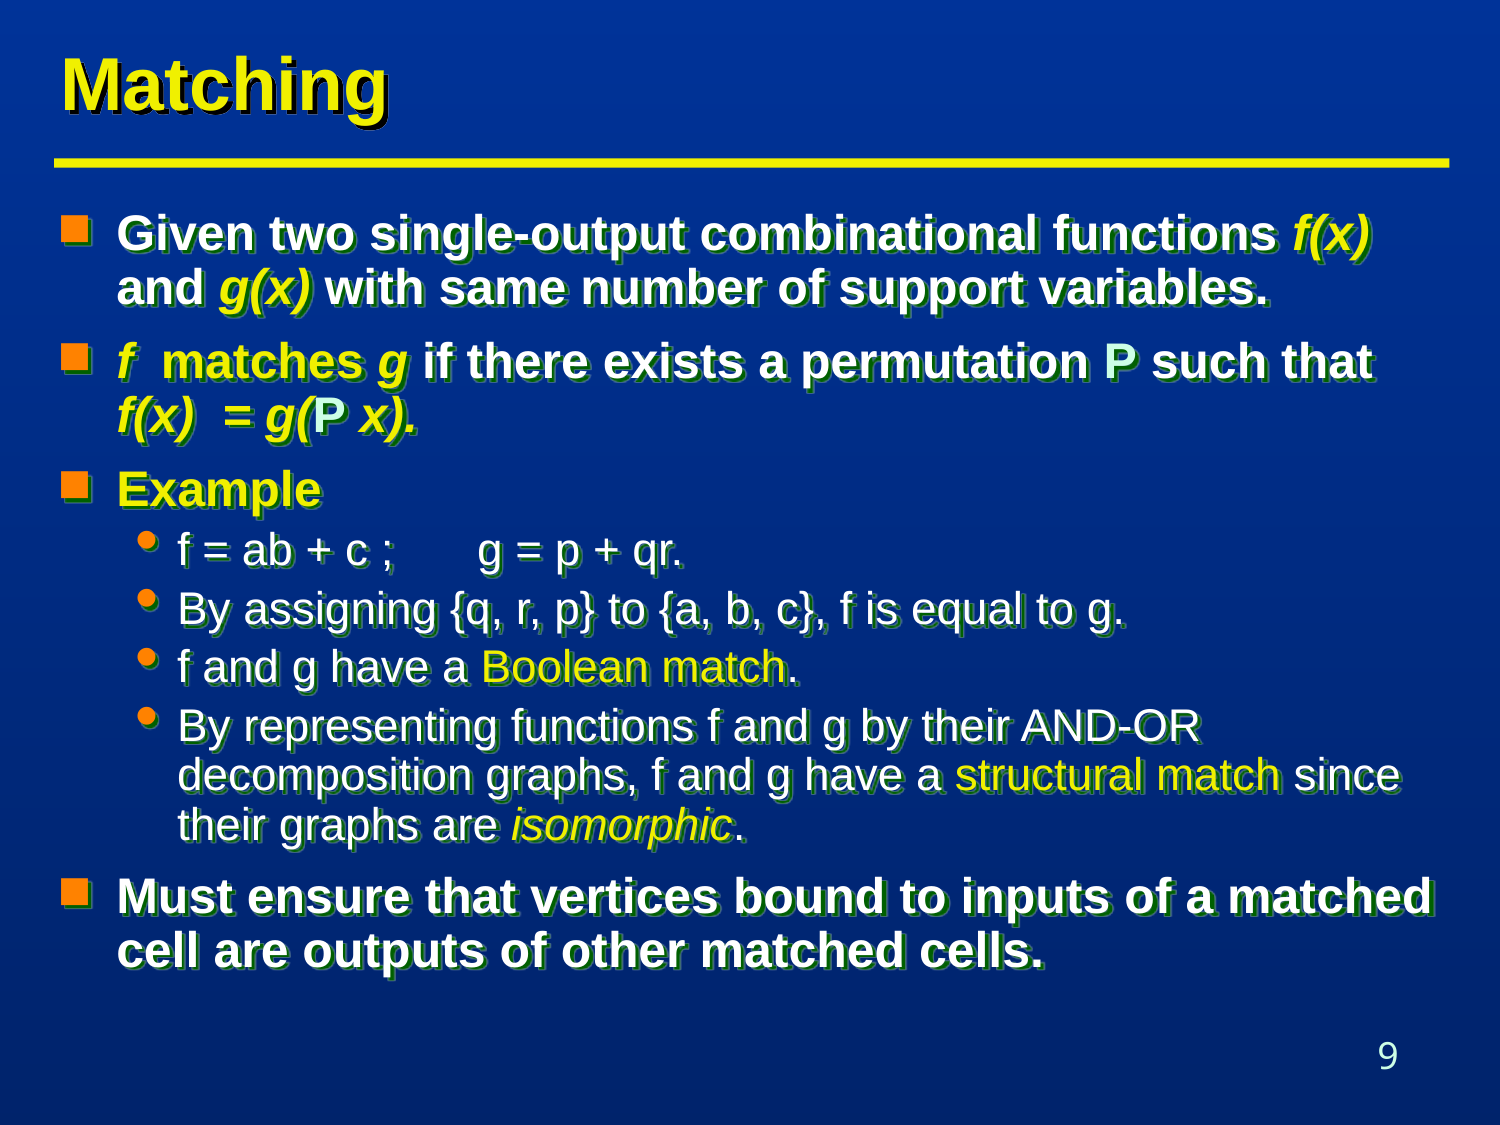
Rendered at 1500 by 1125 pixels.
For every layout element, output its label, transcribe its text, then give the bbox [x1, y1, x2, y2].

title Matching [46, 33, 1455, 139]
list Given two single-output combinational functions f(x) and g(x) with same number of support variables. f matches g if there exists a permutation P such that f(x) = g(P x). Example f = ab + c ; g = p + qr. By assigning {q, r, p} to {a, b, c}, f is equal to g. f and g have a Boolean match. By representing functions f and g by their AND-OR decomposition graphs, f and g have a structural match since their graphs are isomorphic. Must ensure that vertices bound to inputs of a matched cell are outputs of other matched cells. [49, 199, 1449, 1079]
